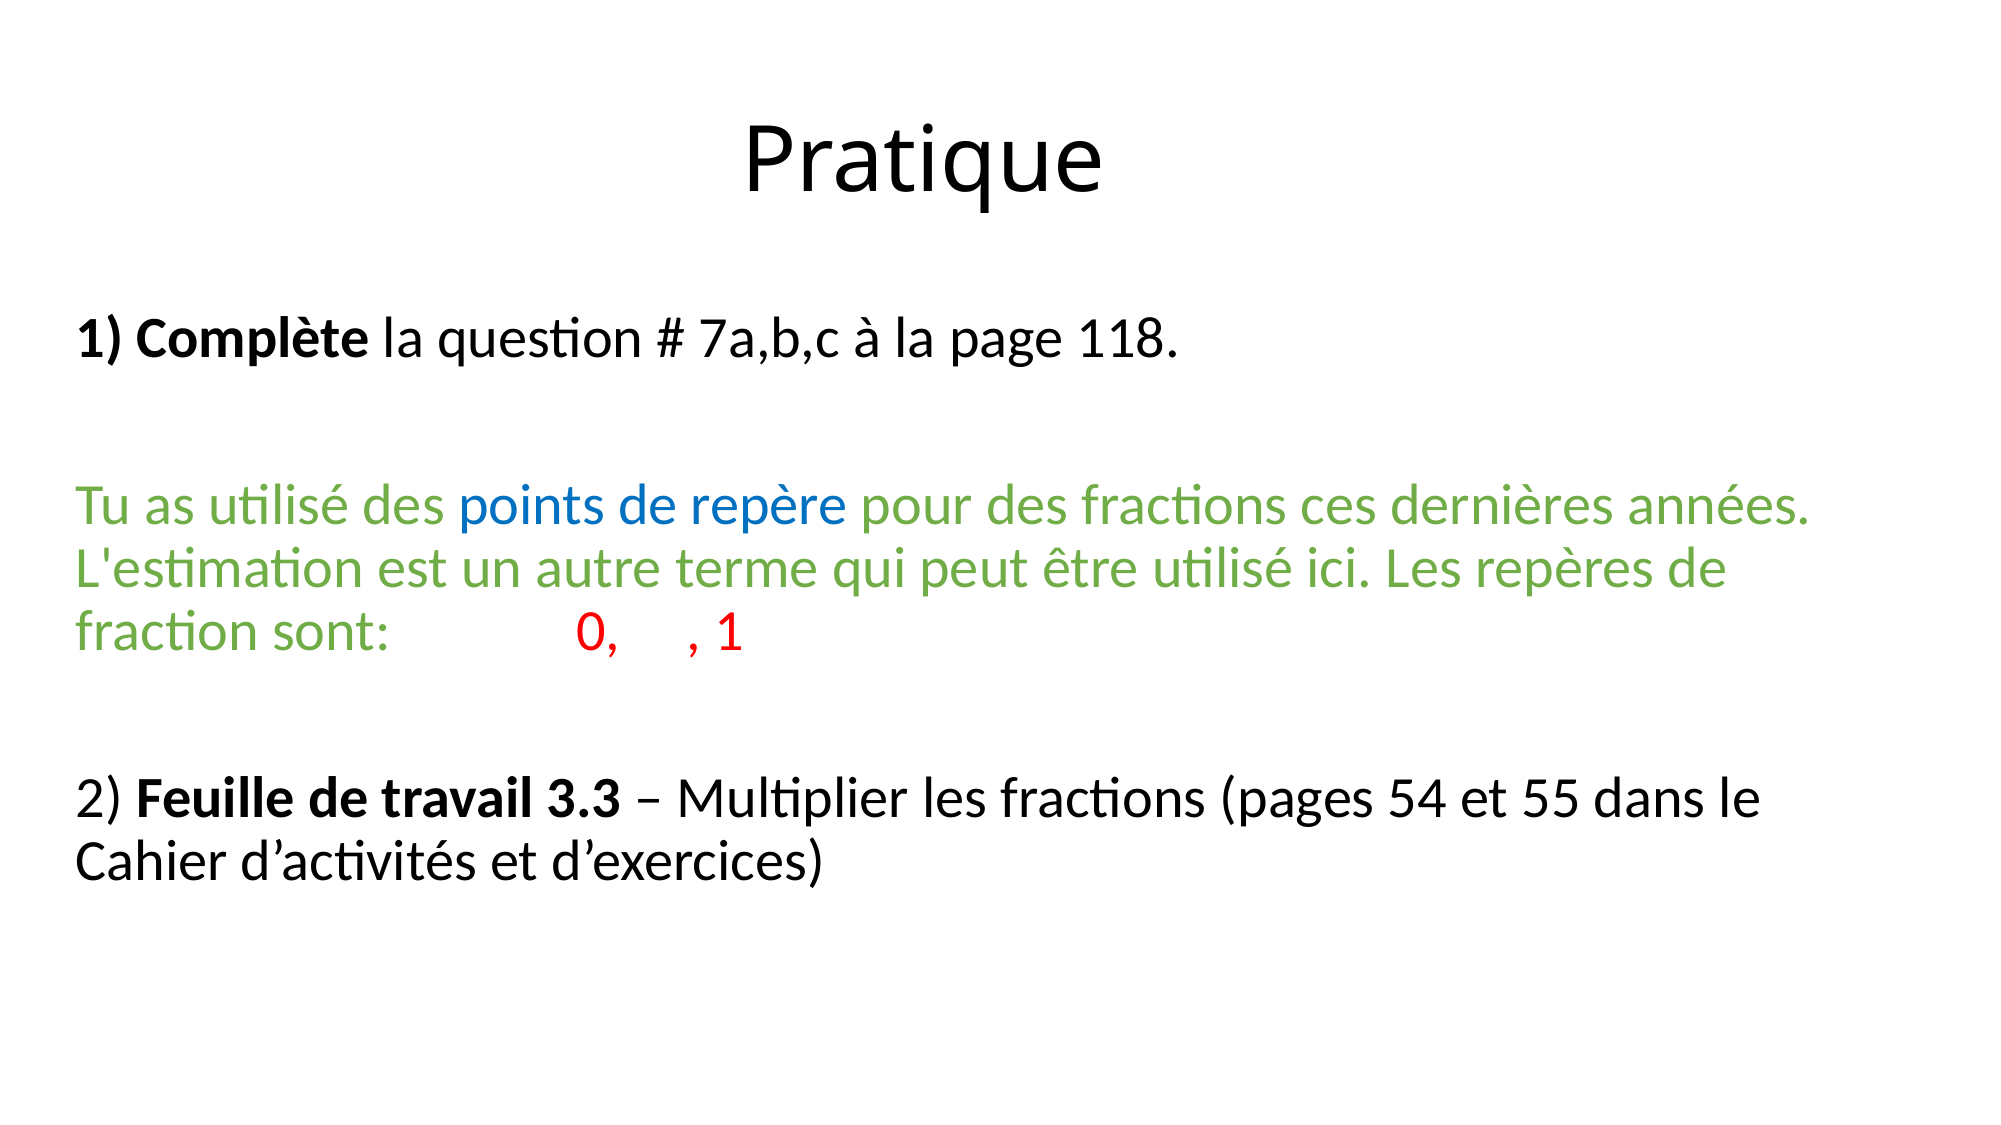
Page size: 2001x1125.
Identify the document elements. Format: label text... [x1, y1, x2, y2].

title Pratique [60, 53, 1786, 271]
